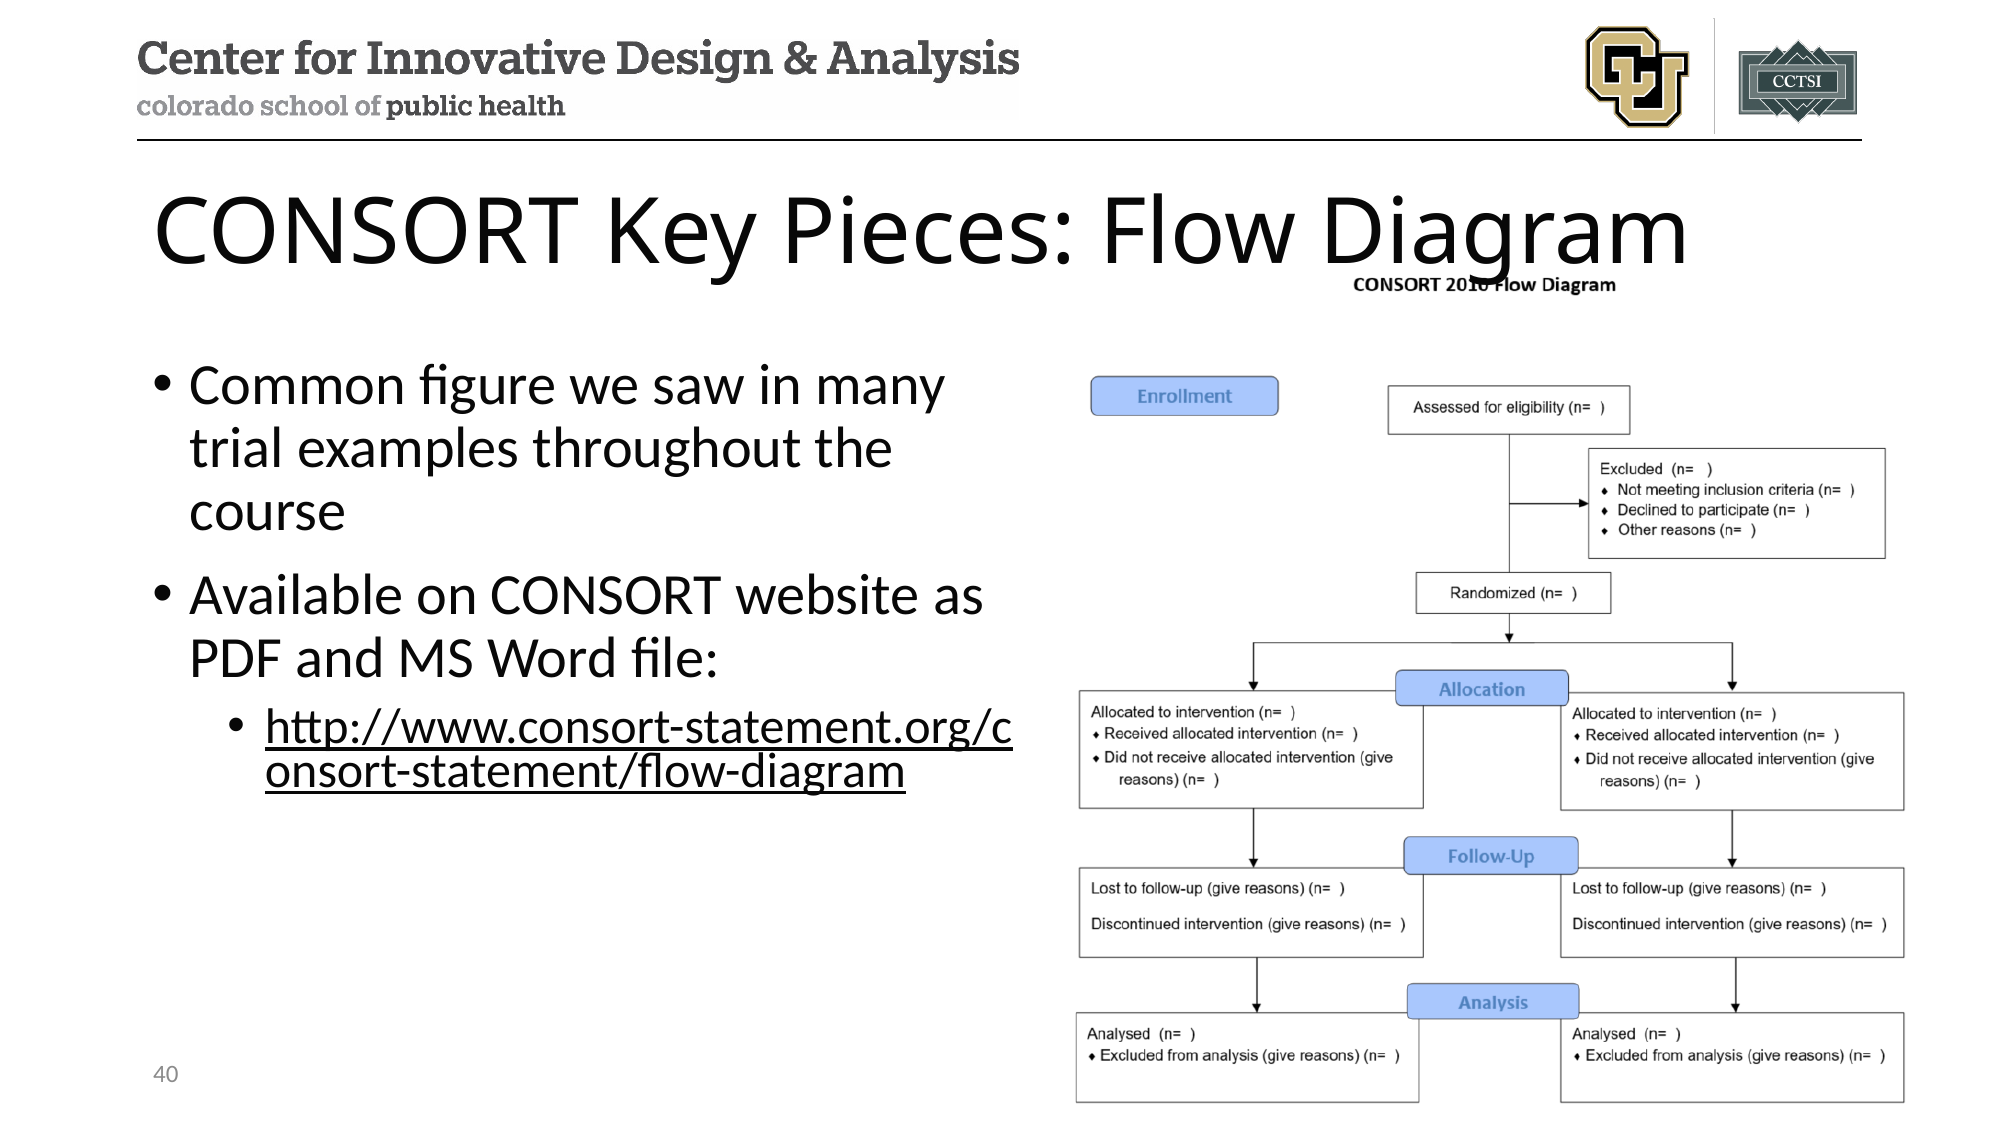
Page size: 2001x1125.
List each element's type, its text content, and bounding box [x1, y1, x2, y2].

slide_number 40 [138, 1042, 589, 1103]
picture [1584, 17, 1857, 134]
picture [1065, 266, 1910, 1111]
picture [137, 39, 1019, 120]
list Common figure we saw in many trial examples throughout the course Available on CONSORT website as PDF and MS Word file: http://www.consort-statement.org/consort-statement/flow-diagram [137, 347, 1037, 1014]
title CONSORT Key Pieces: Flow Diagram [137, 150, 1863, 318]
